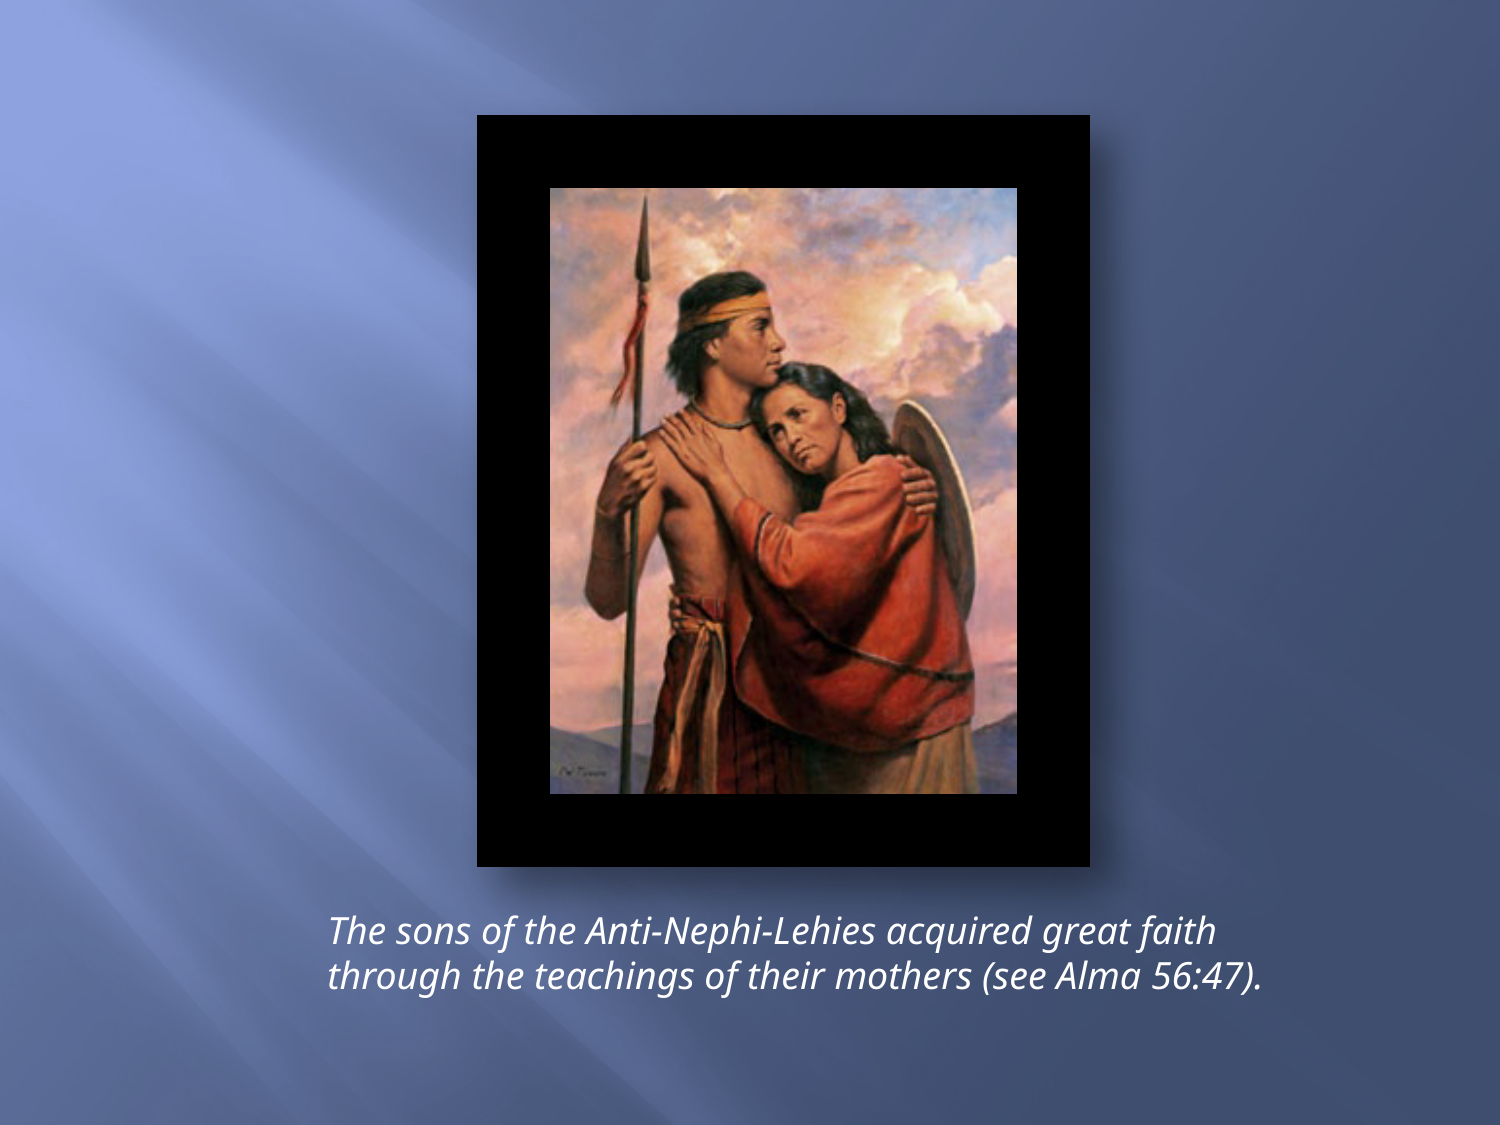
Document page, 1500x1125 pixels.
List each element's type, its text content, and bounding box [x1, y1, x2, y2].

picture [549, 187, 1018, 795]
text_box The sons of the Anti-Nephi-Lehies acquired great faith through the teachings of their mothers (see Alma 56:47). [312, 899, 1325, 1005]
